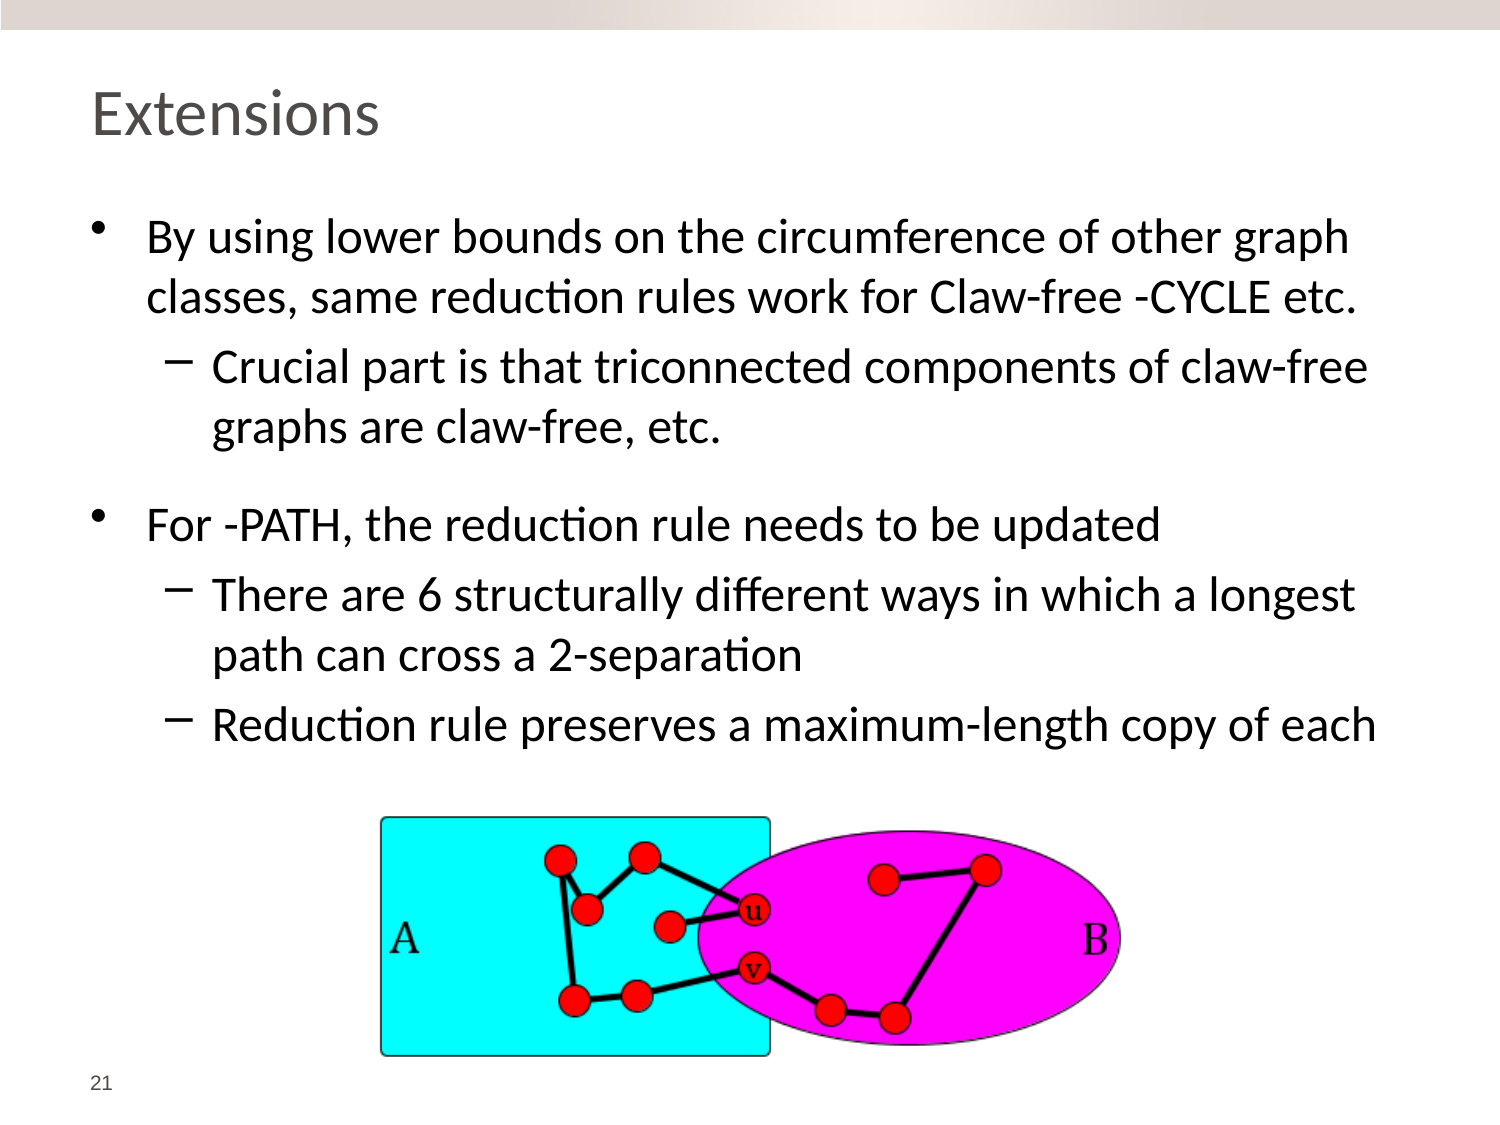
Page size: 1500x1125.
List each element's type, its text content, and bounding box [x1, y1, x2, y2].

title Extensions [76, 57, 1427, 161]
picture [356, 793, 1144, 1079]
slide_number 21 [75, 1069, 396, 1115]
picture [0, 0, 1500, 30]
